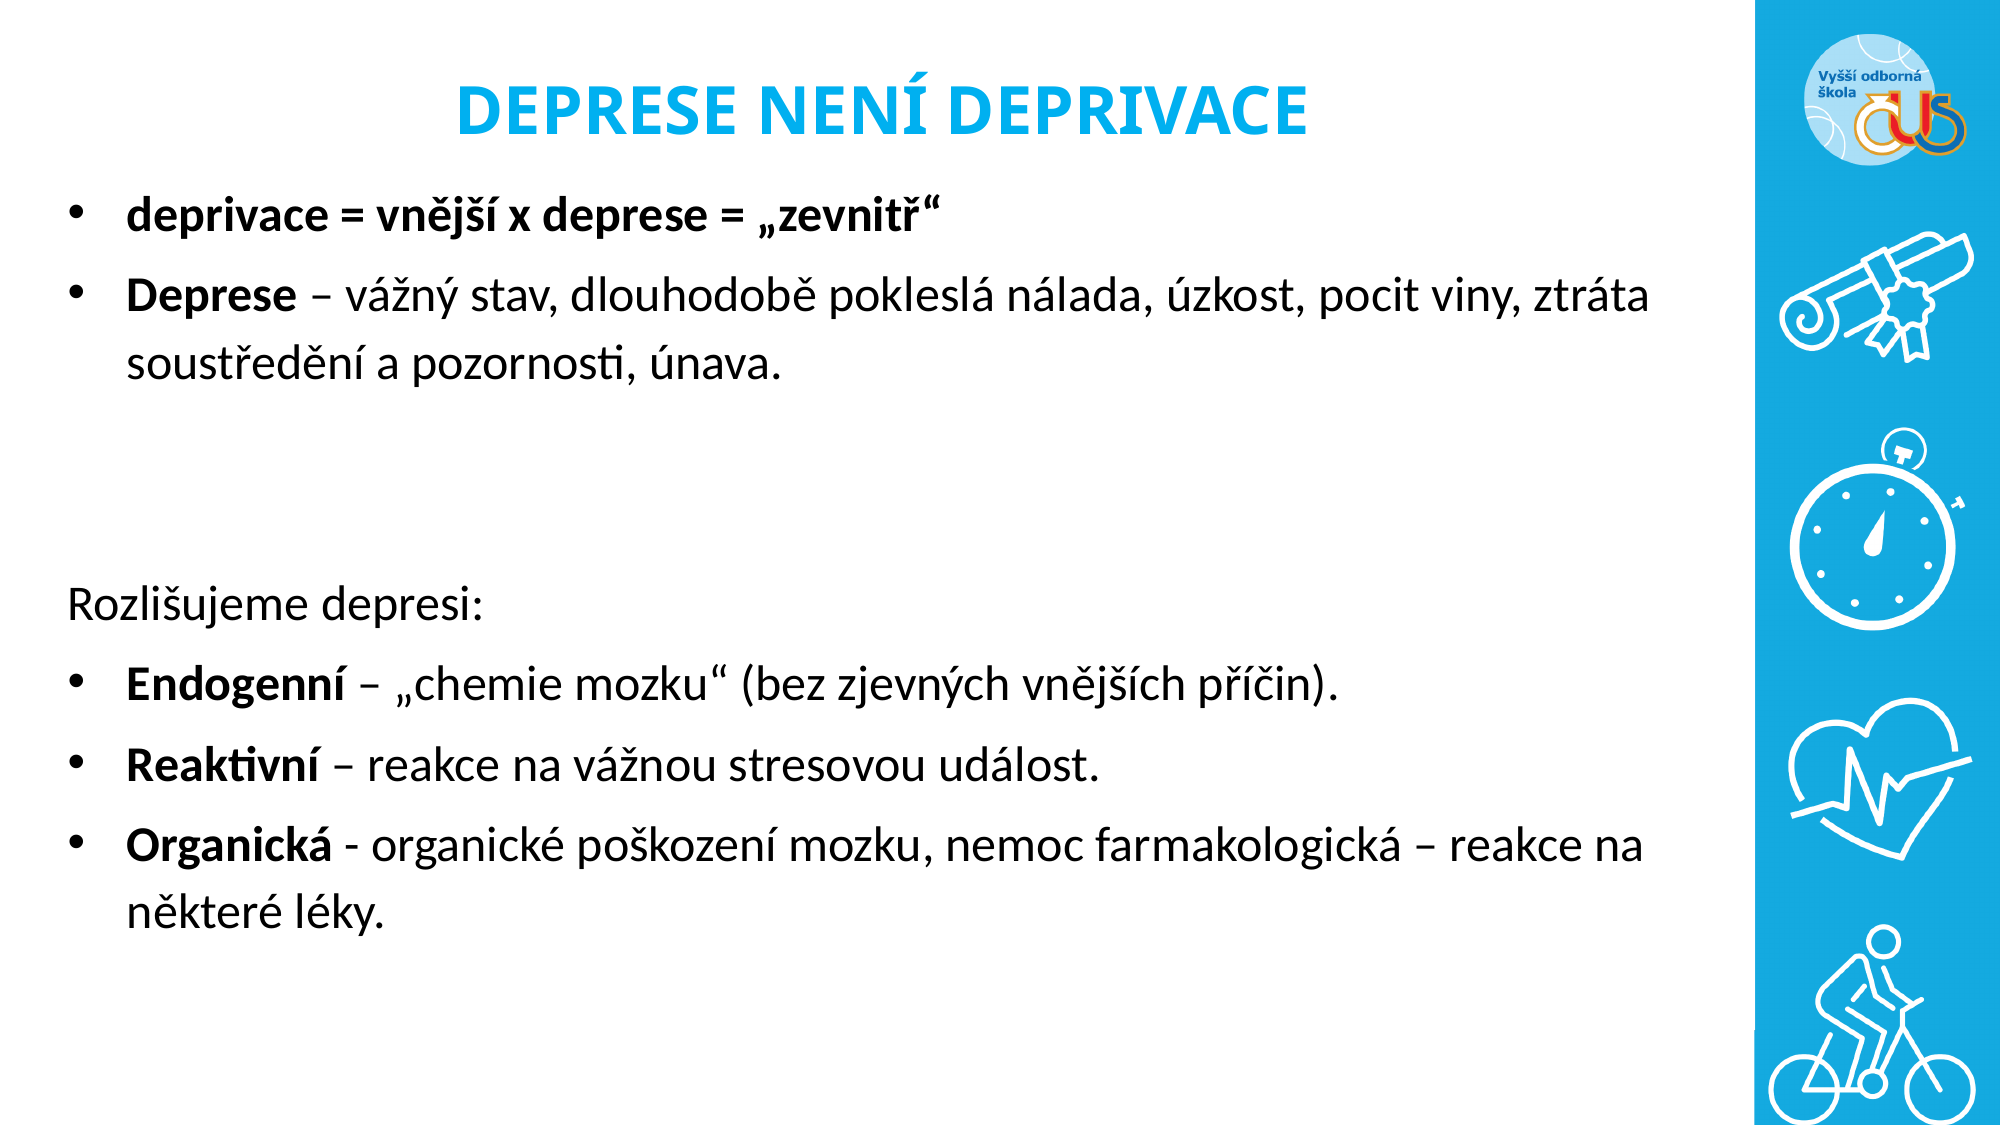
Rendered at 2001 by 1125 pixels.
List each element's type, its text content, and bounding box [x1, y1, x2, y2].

picture [1754, 0, 2000, 1125]
list deprivace = vnější x deprese = „zevnitř“ Deprese – vážný stav, dlouhodobě pokleslá nálada, úzkost, pocit viny, ztráta soustředění a pozornosti, únava. Rozlišujeme depresi: Endogenní – „chemie mozku“ (bez zjevných vnějších příčin). Reaktivní – reakce na vážnou stresovou událost. Organická - organické poškození mozku, nemoc farmakologická – reakce na některé léky. [52, 165, 1713, 999]
title DEPRESE NENÍ DEPRIVACE [52, 59, 1713, 165]
